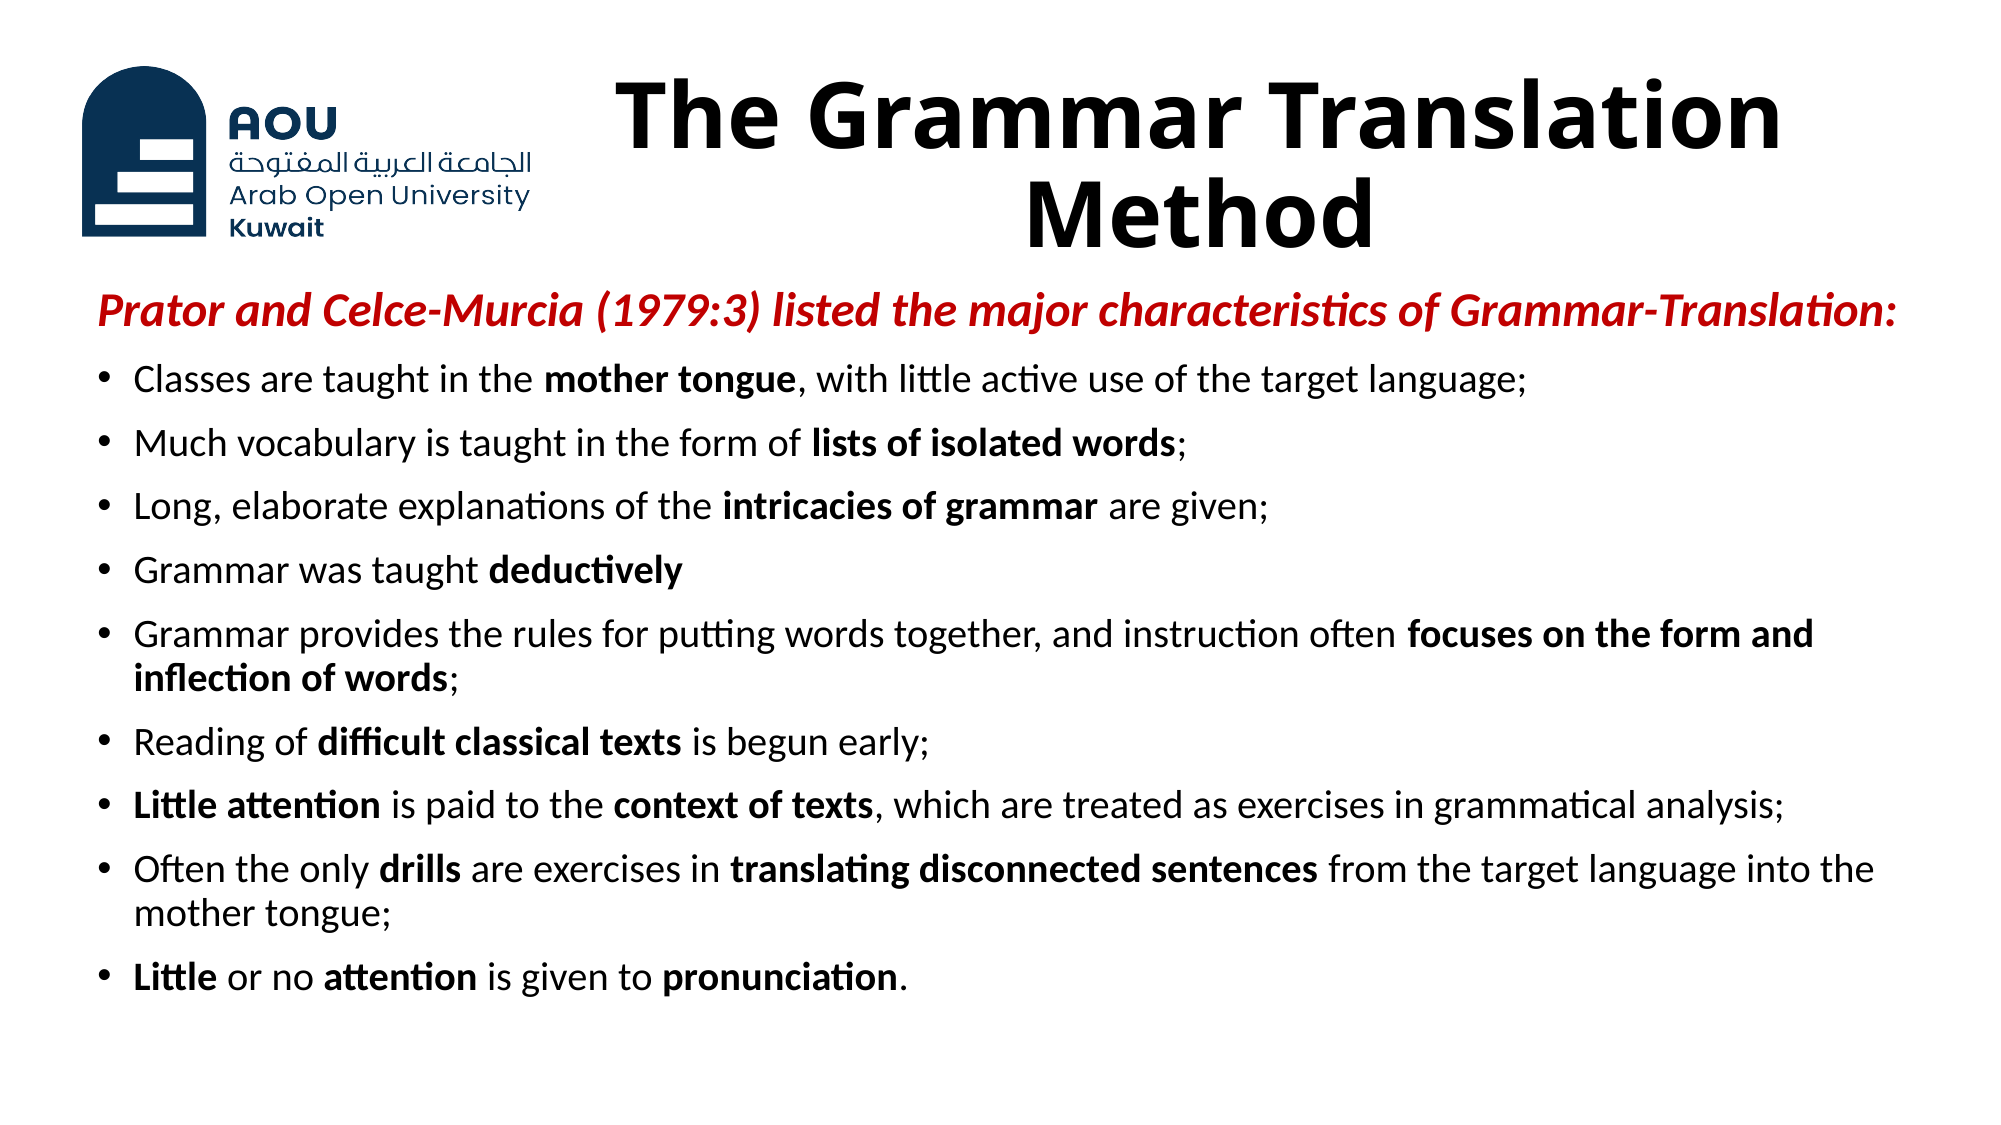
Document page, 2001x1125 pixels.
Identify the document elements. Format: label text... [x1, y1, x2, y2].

picture [82, 66, 530, 237]
list Prator and Celce-Murcia (1979:3) listed the major characteristics of Grammar-Translation: Classes are taught in the mother tongue, with little active use of the target language; Much vocabulary is taught in the form of lists of isolated words; Long, elaborate explanations of the intricacies of grammar are given; Grammar was taught deductively Grammar provides the rules for putting words together, and instruction often focuses on the form and inflection of words; Reading of difficult classical texts is begun early; Little attention is paid to the context of texts, which are treated as exercises in grammatical analysis; Often the only drills are exercises in translating disconnected sentences from the target language into the mother tongue; Little or no attention is given to pronunciation. [82, 277, 1918, 1058]
title The Grammar Translation Method [537, 59, 1863, 277]
